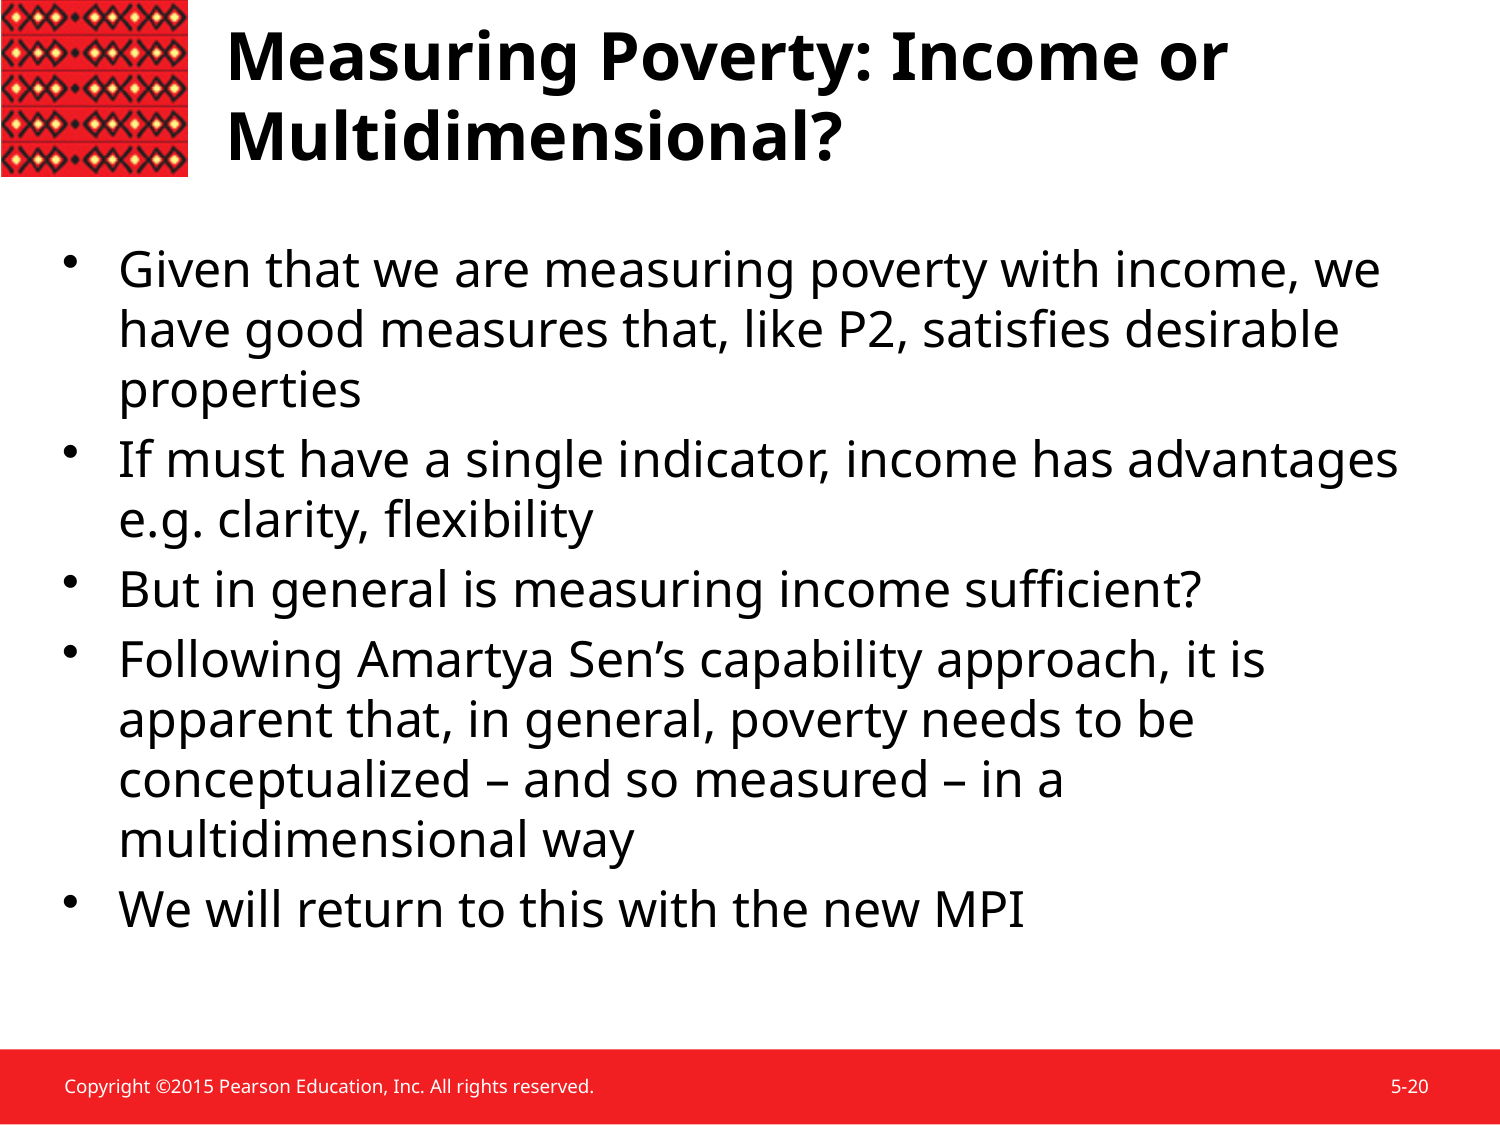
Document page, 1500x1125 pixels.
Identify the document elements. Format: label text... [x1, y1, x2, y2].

title Measuring Poverty: Income or Multidimensional? [225, 0, 1463, 188]
list Given that we are measuring poverty with income, we have good measures that, like P2, satisfies desirable properties If must have a single indicator, income has advantages e.g. clarity, flexibility But in general is measuring income sufficient? Following Amartya Sen’s capability approach, it is apparent that, in general, poverty needs to be conceptualized – and so measured – in a multidimensional way We will return to this with the new MPI [62, 237, 1438, 1000]
picture [1, 0, 188, 177]
